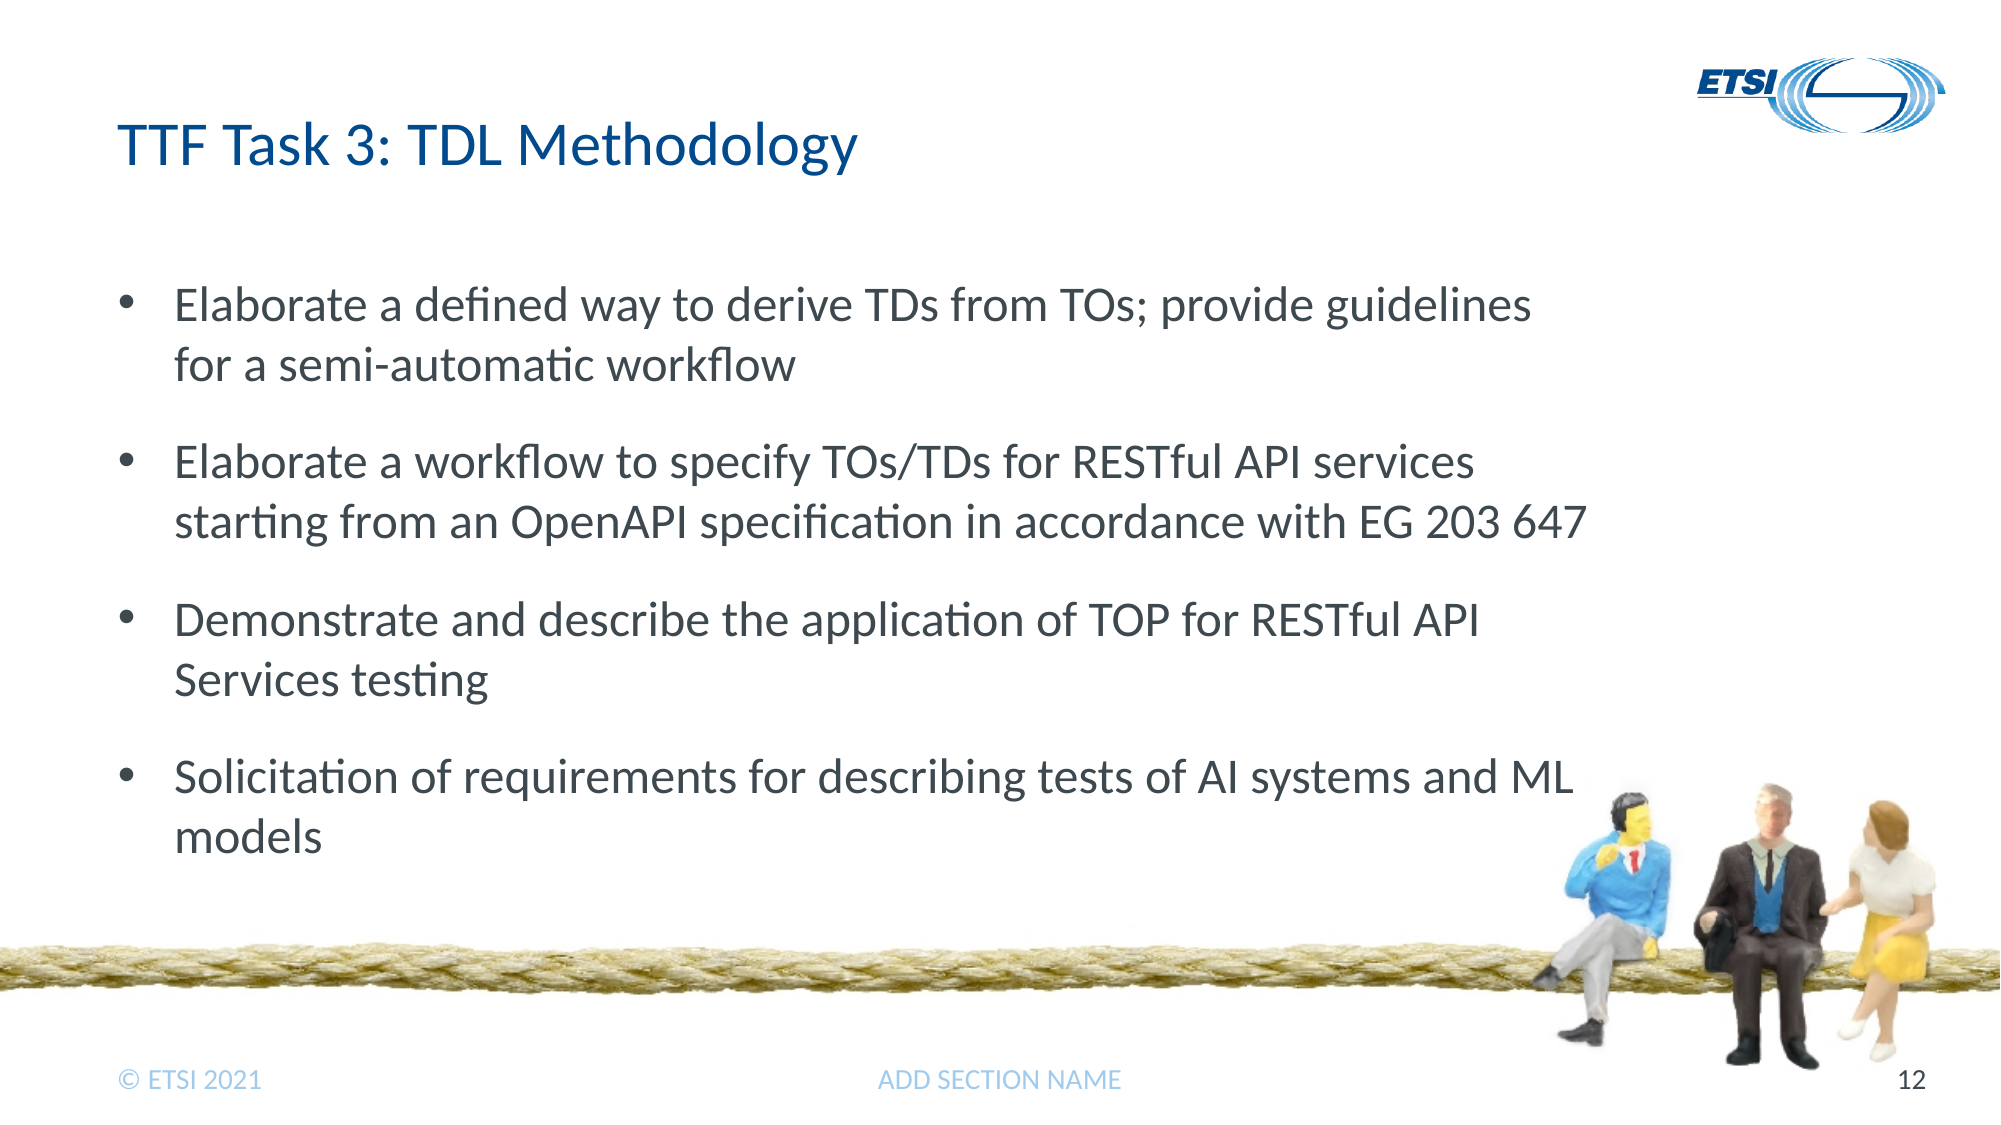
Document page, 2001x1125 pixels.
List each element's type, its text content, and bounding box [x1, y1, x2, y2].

list Elaborate a defined way to derive TDs from TOs; provide guidelines for a semi-automatic workflow Elaborate a workflow to specify TOs/TDs for RESTful API services starting from an OpenAPI specification in accordance with EG 203 647 Demonstrate and describe the application of TOP for RESTful API Services testing Solicitation of requirements for describing tests of AI systems and ML models [100, 262, 1612, 926]
picture [1697, 58, 1946, 138]
footer ADD SECTION NAME [662, 1048, 1338, 1108]
title TTF Task 3: TDL Methodology [100, 45, 1561, 188]
picture [221, 1072, 230, 1080]
picture [0, 774, 2000, 1080]
